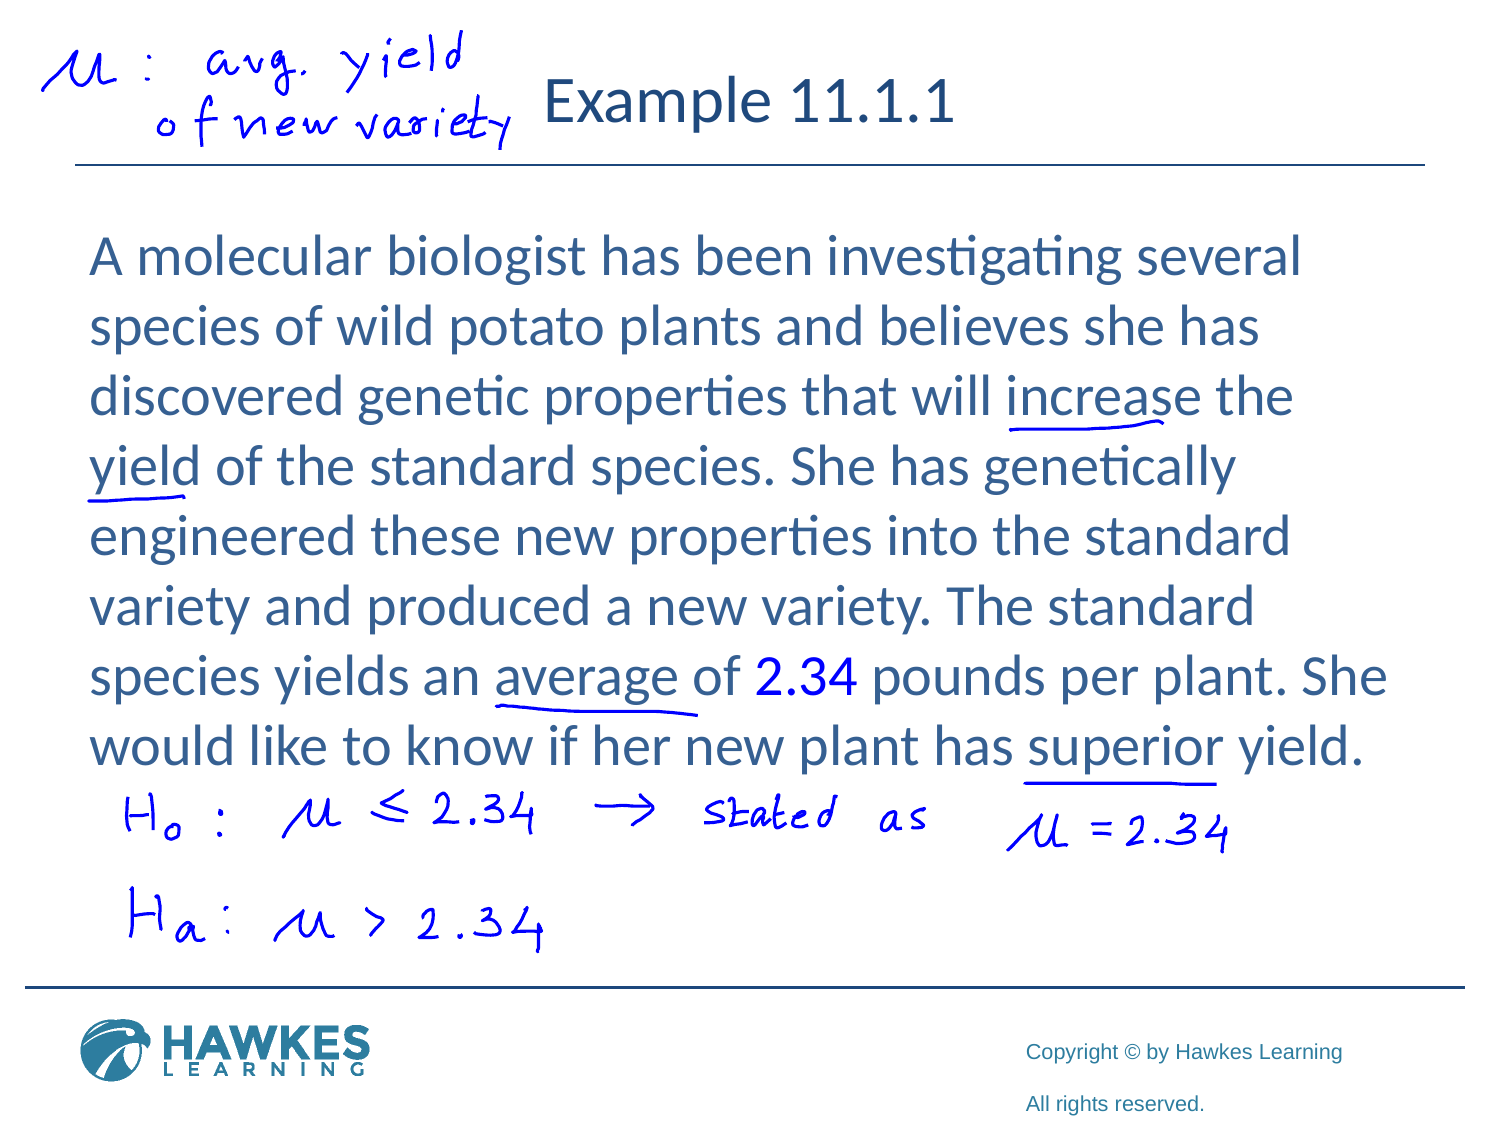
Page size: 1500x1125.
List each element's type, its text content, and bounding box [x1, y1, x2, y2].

text_box [495, 704, 698, 717]
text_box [418, 906, 542, 952]
list A molecular biologist has been investigating several species of wild potato plants and believes she has discovered genetic properties that will increase the yield of the standard species. She has genetically engineered these new properties into the standard variety and produced a new variety. The standard species yields an average of 2.34 pounds per plant. She would like to know if her new plant has superior yield. [75, 210, 1425, 960]
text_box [129, 887, 230, 942]
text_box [371, 790, 408, 822]
text_box [282, 798, 341, 838]
title Example 11.1.1 [75, 29, 1425, 180]
text_box [274, 909, 335, 942]
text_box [433, 792, 533, 835]
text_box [208, 51, 306, 95]
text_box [145, 56, 151, 80]
text_box [41, 50, 117, 92]
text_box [158, 95, 510, 151]
picture [75, 1012, 375, 1088]
text_box [1009, 420, 1164, 432]
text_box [341, 29, 462, 93]
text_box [881, 808, 925, 831]
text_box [1007, 813, 1227, 853]
text_box [365, 907, 384, 937]
text_box [87, 495, 185, 502]
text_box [595, 794, 654, 827]
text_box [126, 793, 180, 840]
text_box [703, 794, 838, 829]
text_box [1024, 782, 1217, 786]
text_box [218, 810, 222, 836]
